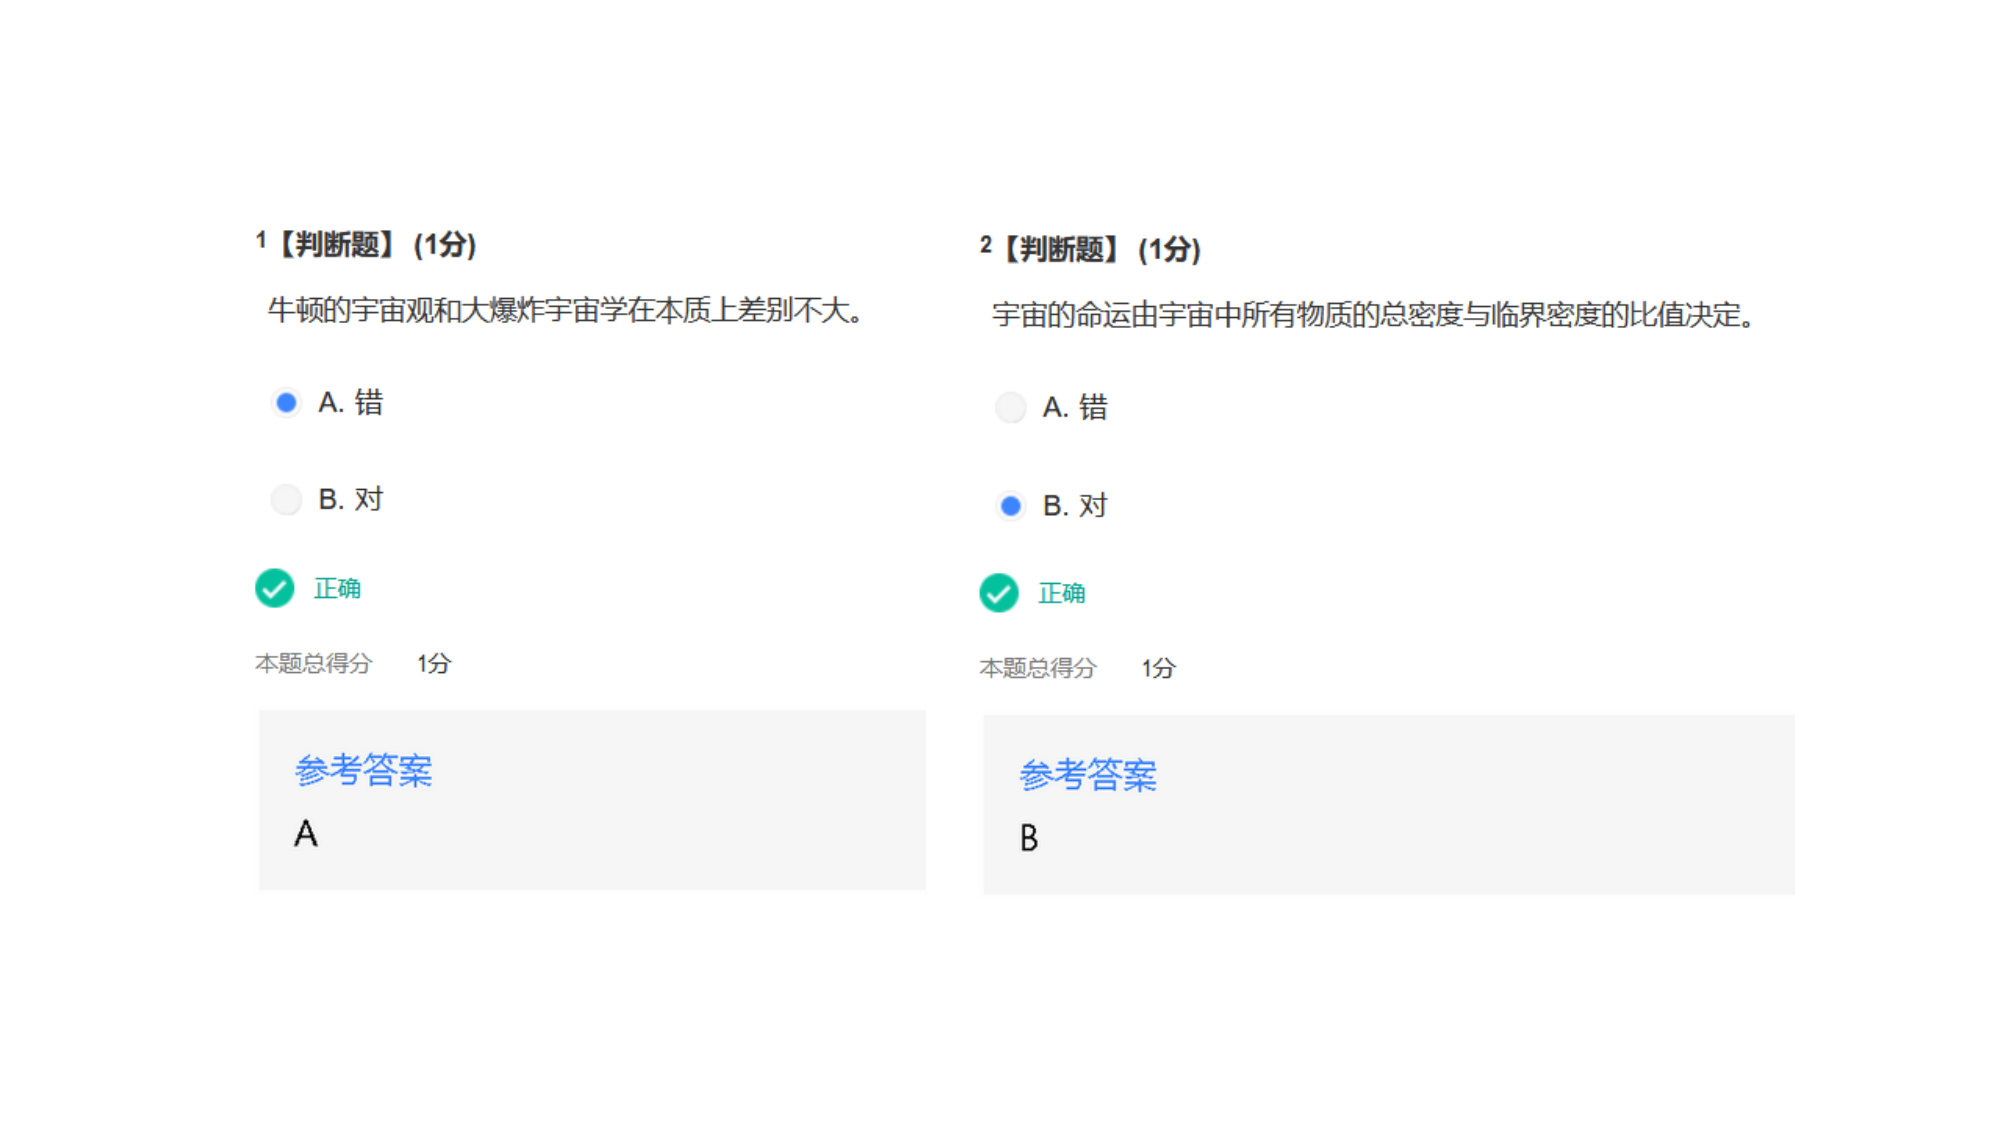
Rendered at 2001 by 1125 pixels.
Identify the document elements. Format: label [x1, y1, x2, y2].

picture [958, 220, 1795, 899]
picture [242, 226, 926, 899]
